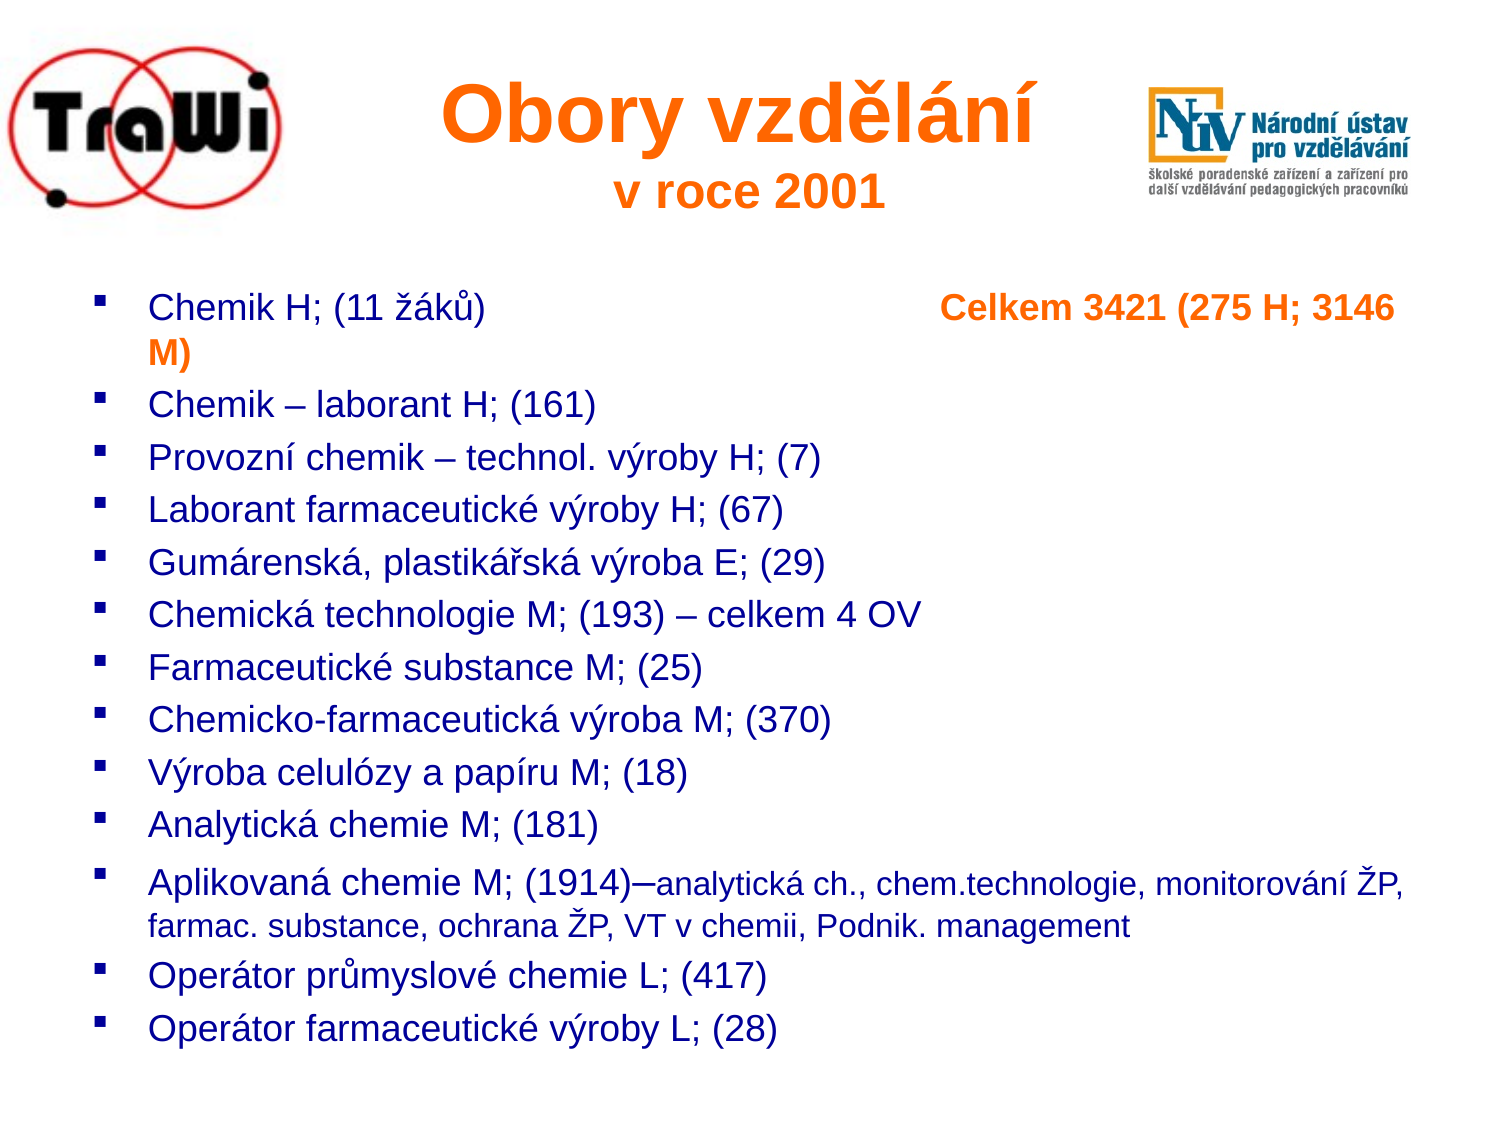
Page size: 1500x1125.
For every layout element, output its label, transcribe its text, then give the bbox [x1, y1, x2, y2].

picture [0, 0, 296, 276]
picture [1148, 87, 1412, 197]
list Chemik H; (11 žáků) Celkem 3421 (275 H; 3146 M) Chemik – laborant H; (161) Provozní chemik – technol. výroby H; (7) Laborant farmaceutické výroby H; (67) Gumárenská, plastikářská výroba E; (29) Chemická technologie M; (193) – celkem 4 OV Farmaceutické substance M; (25) Chemicko-farmaceutická výroba M; (370) Výroba celulózy a papíru M; (18) Analytická chemie M; (181) Aplikovaná chemie M; (1914)–analytická ch., chem.technologie, monitorování ŽP, farmac. substance, ochrana ŽP, VT v chemii, Podnik. management Operátor průmyslové chemie L; (417) Operátor farmaceutické výroby L; (28) [76, 275, 1427, 1035]
title Obory vzdělání v roce 2001 [299, 45, 1425, 233]
